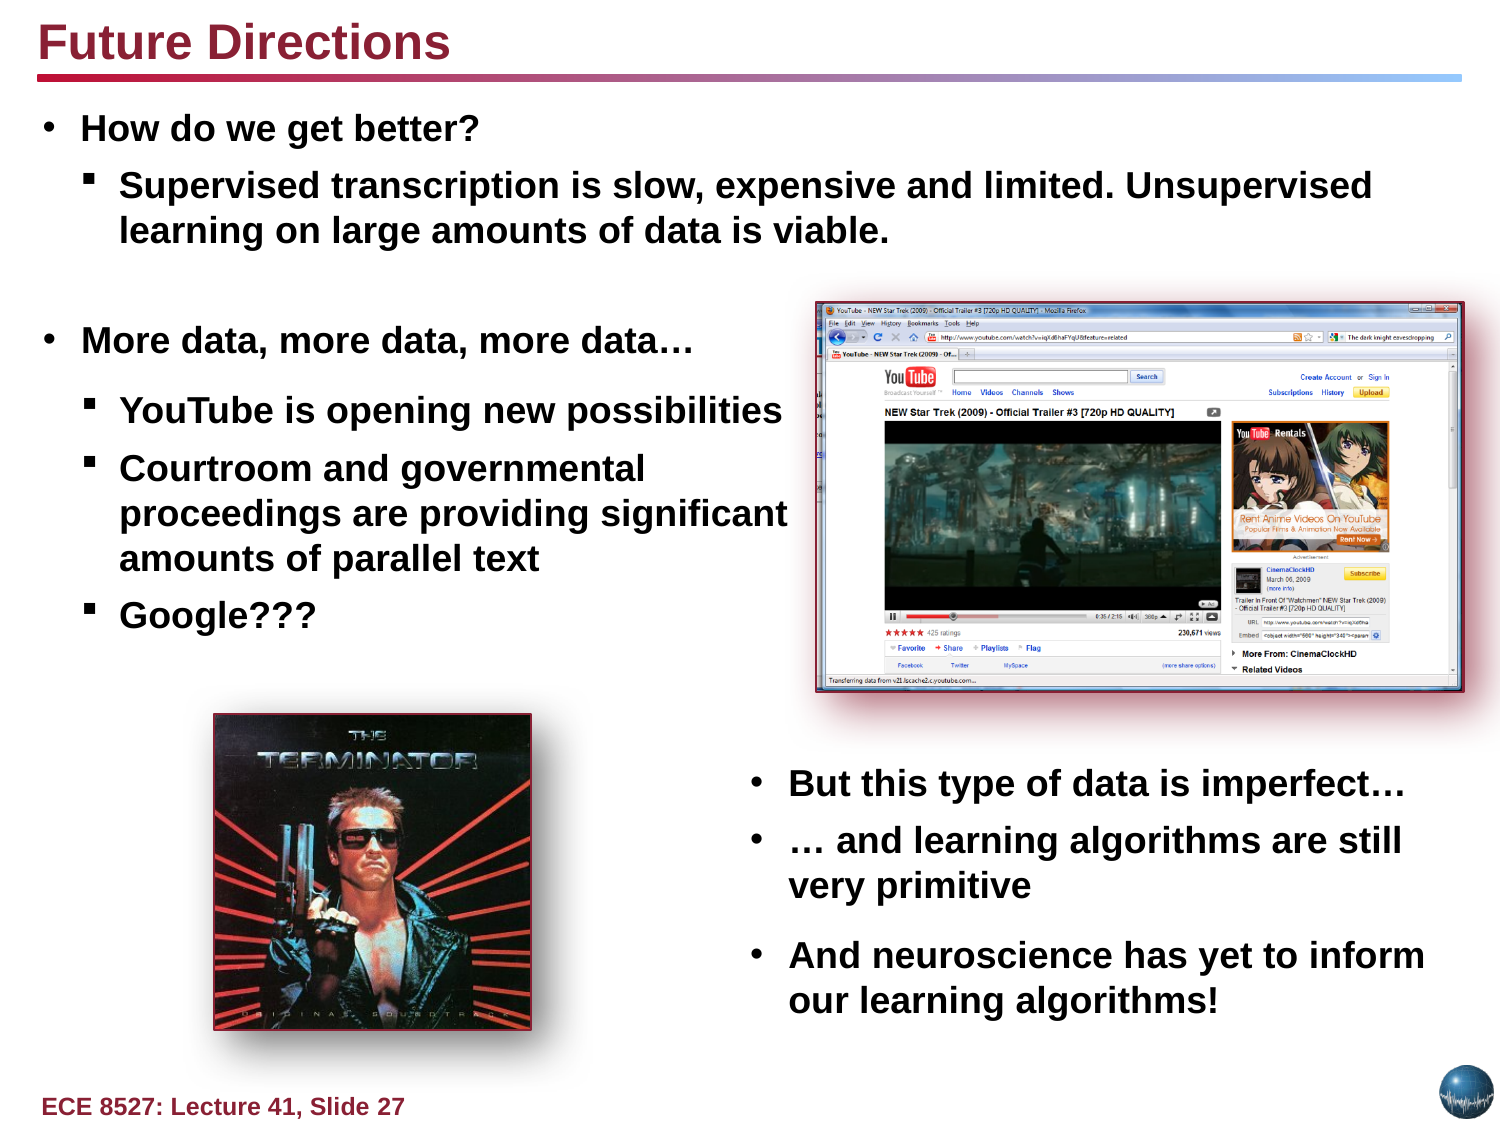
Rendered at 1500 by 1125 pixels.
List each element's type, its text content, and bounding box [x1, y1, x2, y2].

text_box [214, 714, 1463, 1030]
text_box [42, 302, 1463, 692]
text_box Future Directions [37, 9, 1163, 70]
picture [1439, 1065, 1494, 1119]
text_box How do we get better? Supervised transcription is slow, expensive and limited. Unsupervised learning on large amounts of data is viable. [42, 103, 1455, 252]
